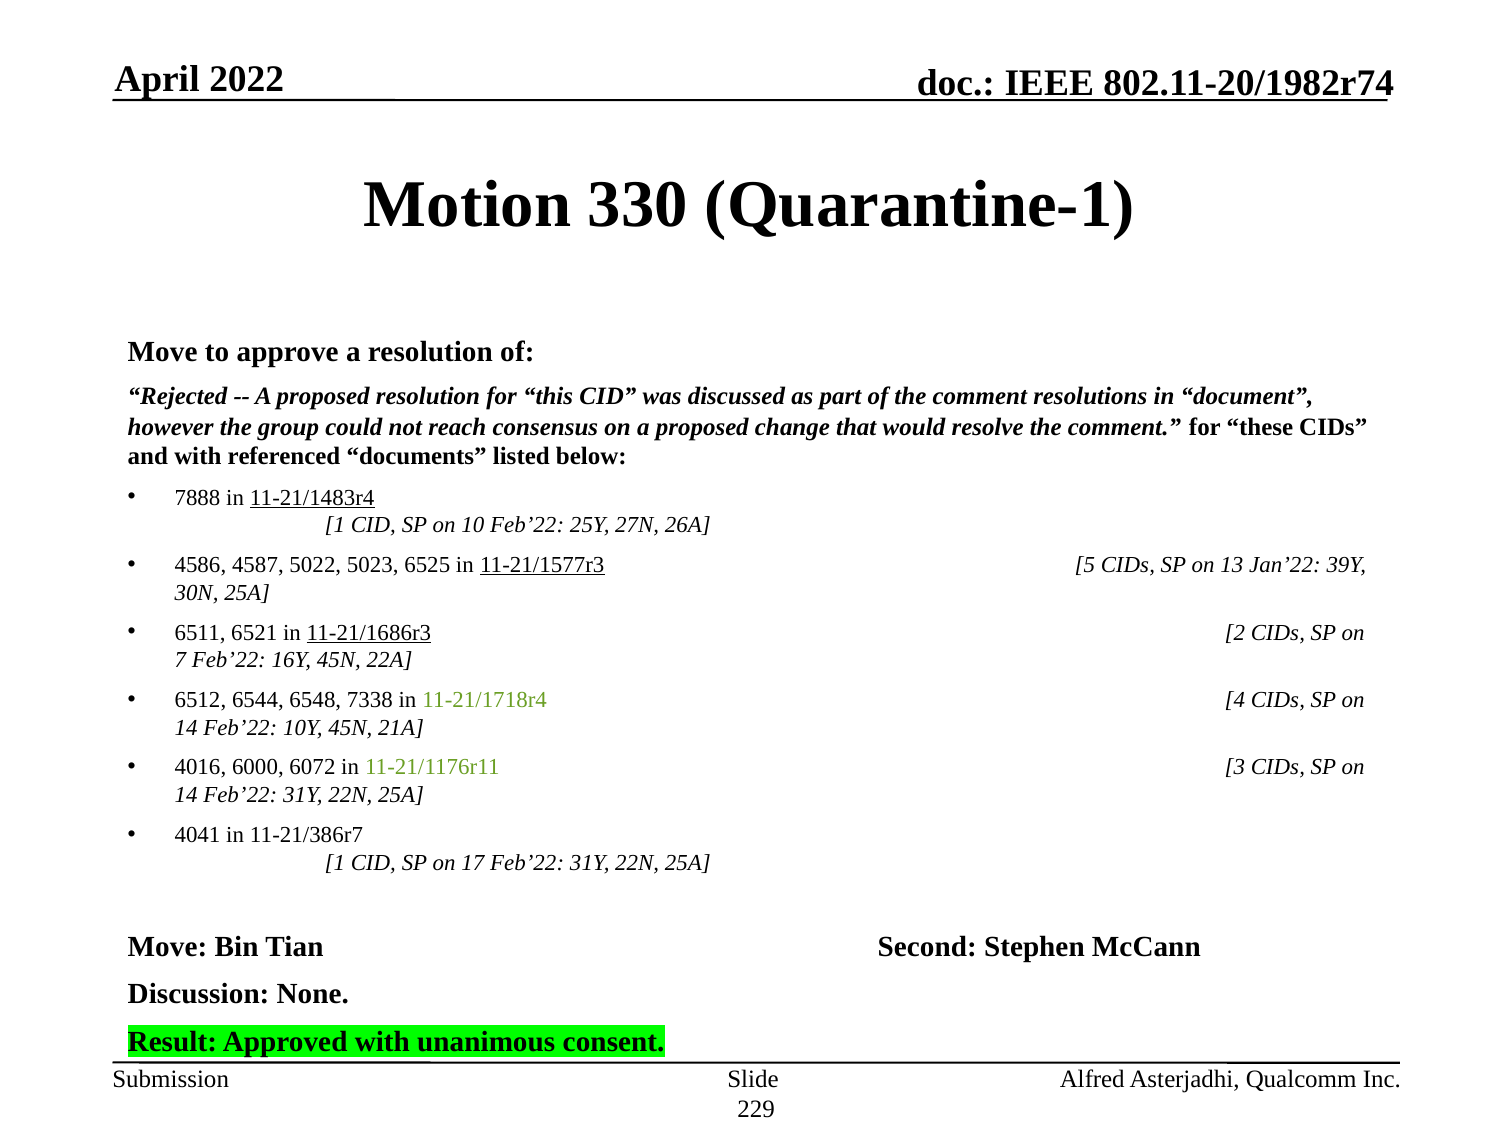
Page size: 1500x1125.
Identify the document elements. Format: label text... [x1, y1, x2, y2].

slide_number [114, 54, 423, 100]
slide_number Slide 229 [712, 1061, 800, 1123]
footer Alfred Asterjadhi, Qualcomm Inc. [878, 1061, 1402, 1093]
list Move to approve a resolution of: “Rejected -- A proposed resolution for “this CID” was discussed as part of the comment resolutions in “document”, however the group could not reach consensus on a proposed change that would resolve the comment.” for “these CIDs” and with referenced “documents” listed below: 7888 in 11-21/1483r4 [1 CID, SP on 10 Feb’22: 25Y, 27N, 26A] 4586, 4587, 5022, 5023, 6525 in 11-21/1577r3 [5 CIDs, SP on 13 Jan’22: 39Y, 30N, 25A] 6511, 6521 in 11-21/1686r3 [2 CIDs, SP on 7 Feb’22: 16Y, 45N, 22A] 6512, 6544, 6548, 7338 in 11-21/1718r4 [4 CIDs, SP on 14 Feb’22: 10Y, 45N, 21A] 4016, 6000, 6072 in 11-21/1176r11 [3 CIDs, SP on 14 Feb’22: 31Y, 22N, 25A] 4041 in 11-21/386r7 [1 CID, SP on 17 Feb’22: 31Y, 22N, 25A] Move: Bin Tian Second: Stephen McCann Discussion: None. Result: Approved with unanimous consent. Note: CIDs that have been discussed and for which the group could not reach consensus. [112, 324, 1388, 1063]
title Motion 330 (Quarantine-1) [112, 112, 1388, 288]
